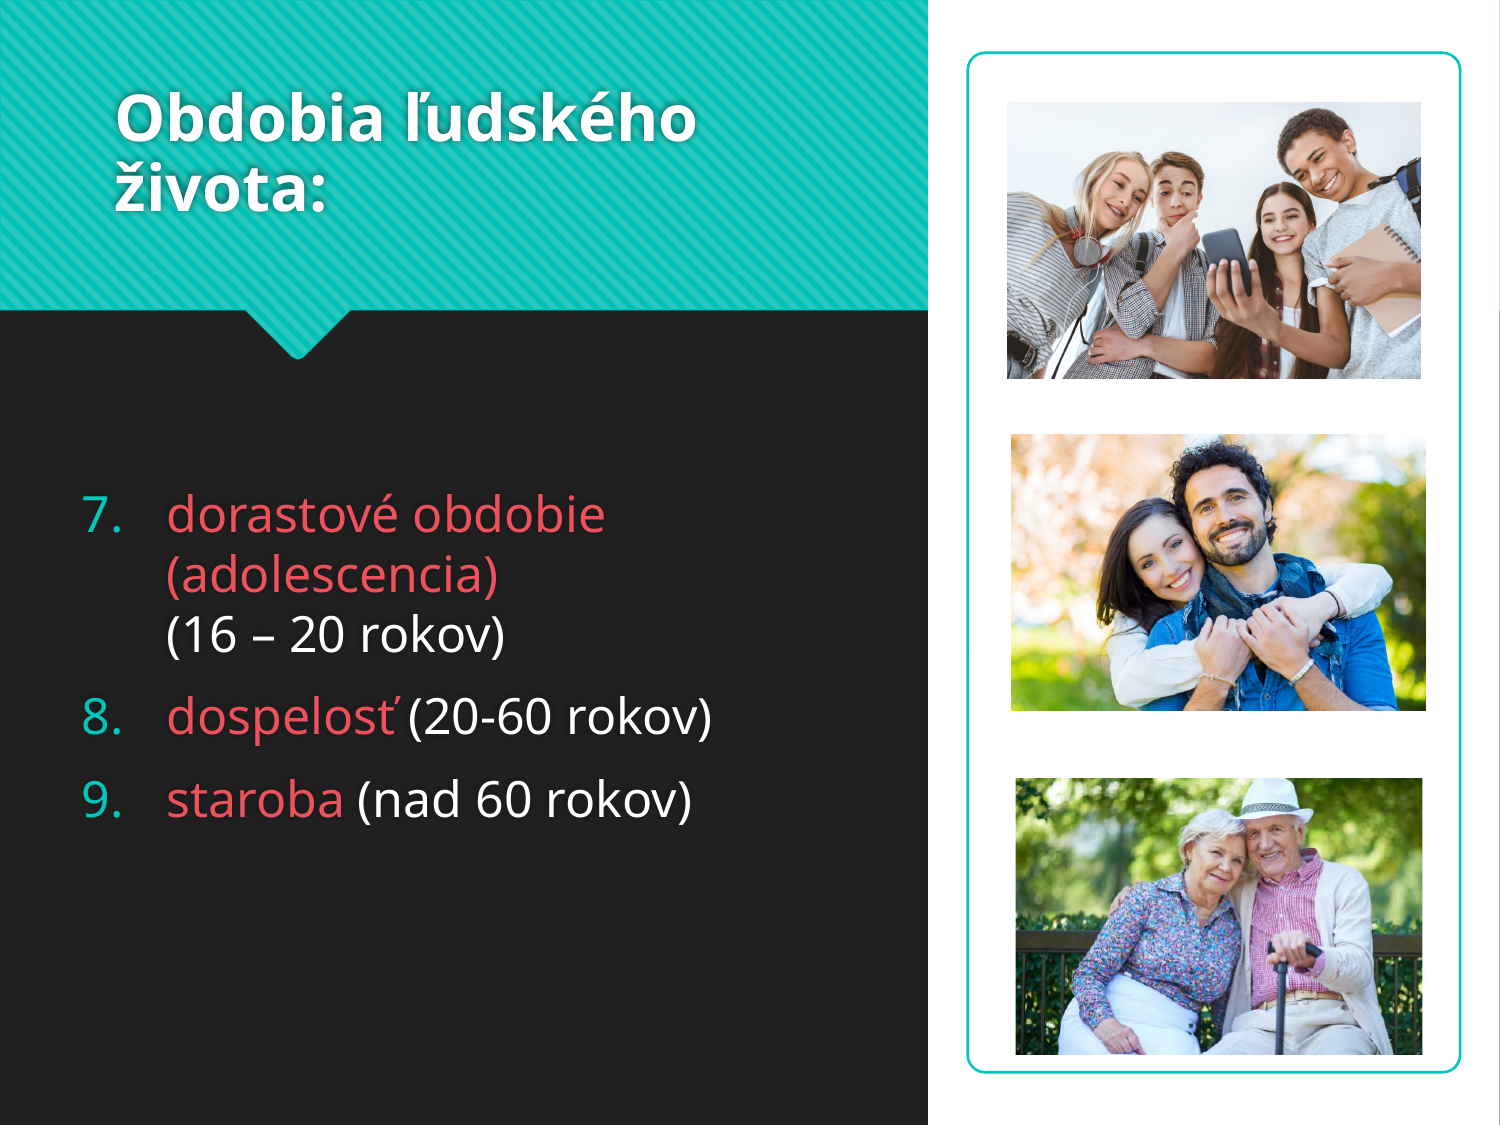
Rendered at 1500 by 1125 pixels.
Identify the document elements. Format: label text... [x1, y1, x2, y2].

title Obdobia ľudského života: [99, 73, 830, 233]
picture [1006, 102, 1421, 380]
list dorastové obdobie (adolescencia) (16 – 20 rokov) dospelosť (20-60 rokov) staroba (nad 60 rokov) [66, 399, 889, 975]
picture [1011, 434, 1427, 712]
picture [1015, 778, 1423, 1055]
text_box [966, 51, 1462, 1074]
text_box [927, 0, 1500, 1125]
